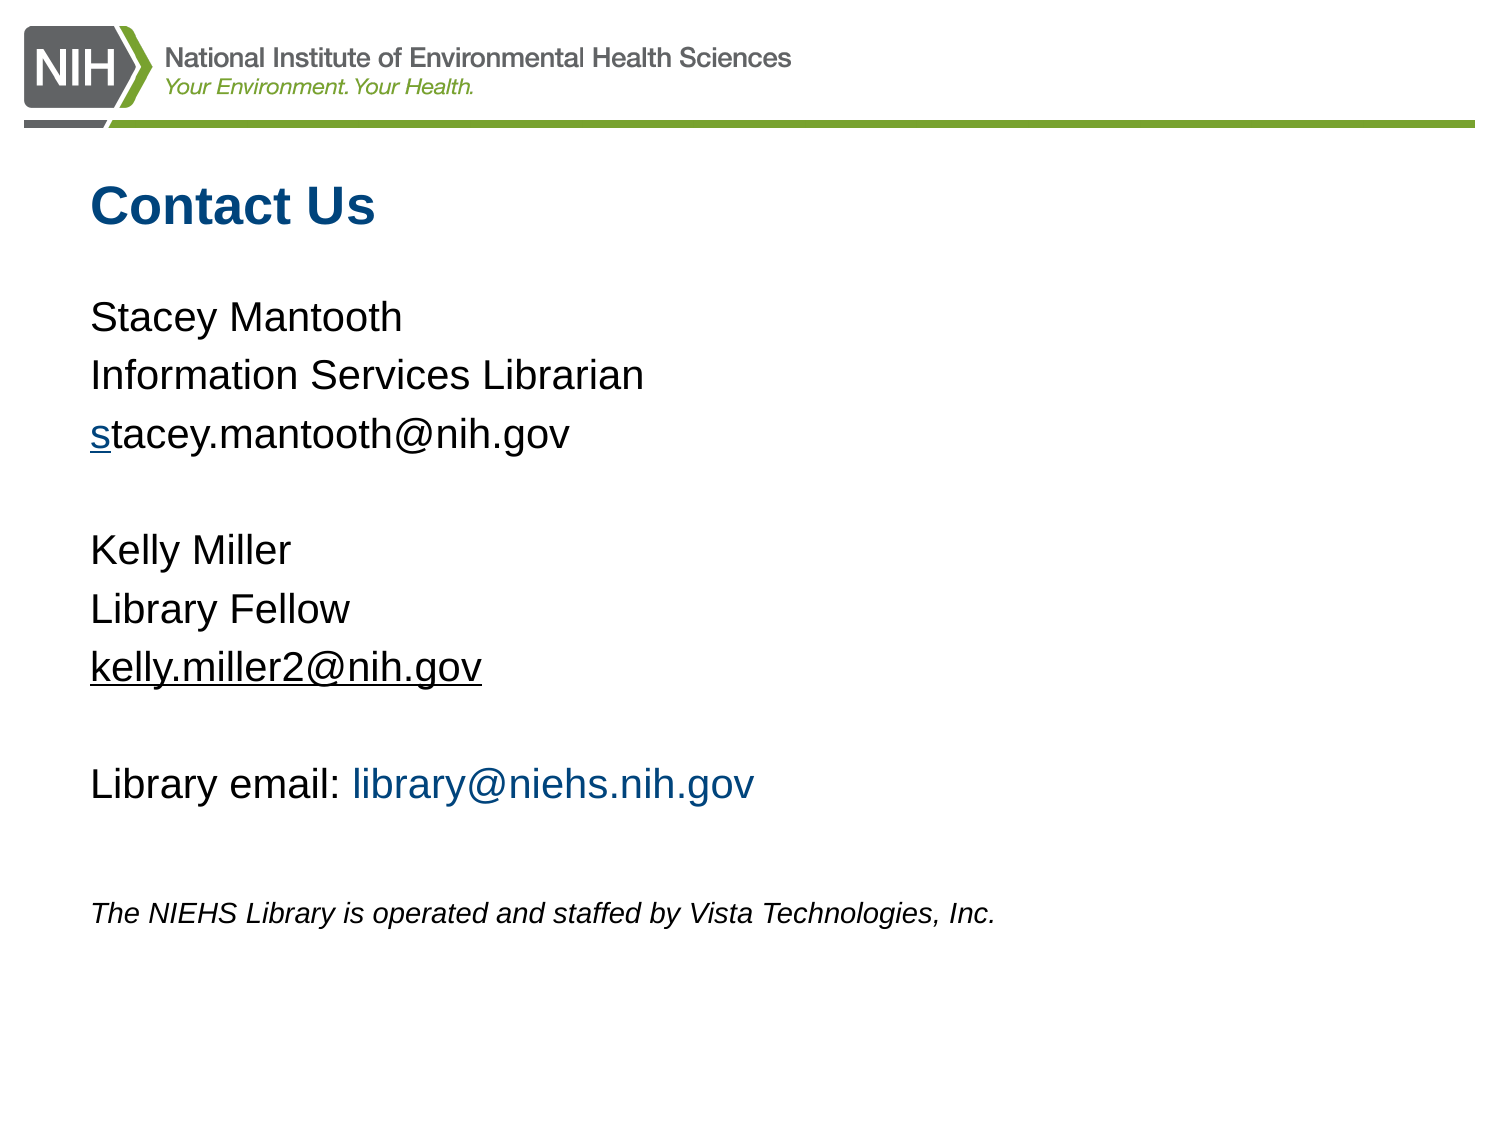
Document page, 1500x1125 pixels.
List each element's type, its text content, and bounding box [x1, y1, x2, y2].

list Stacey Mantooth Information Services Librarian stacey.mantooth@nih.gov Kelly Miller Library Fellow kelly.miller2@nih.gov Library email: library@niehs.nih.gov The NIEHS Library is operated and staffed by Vista Technologies, Inc. [75, 282, 1350, 1058]
picture [24, 26, 1475, 128]
title Contact Us [75, 162, 1425, 283]
